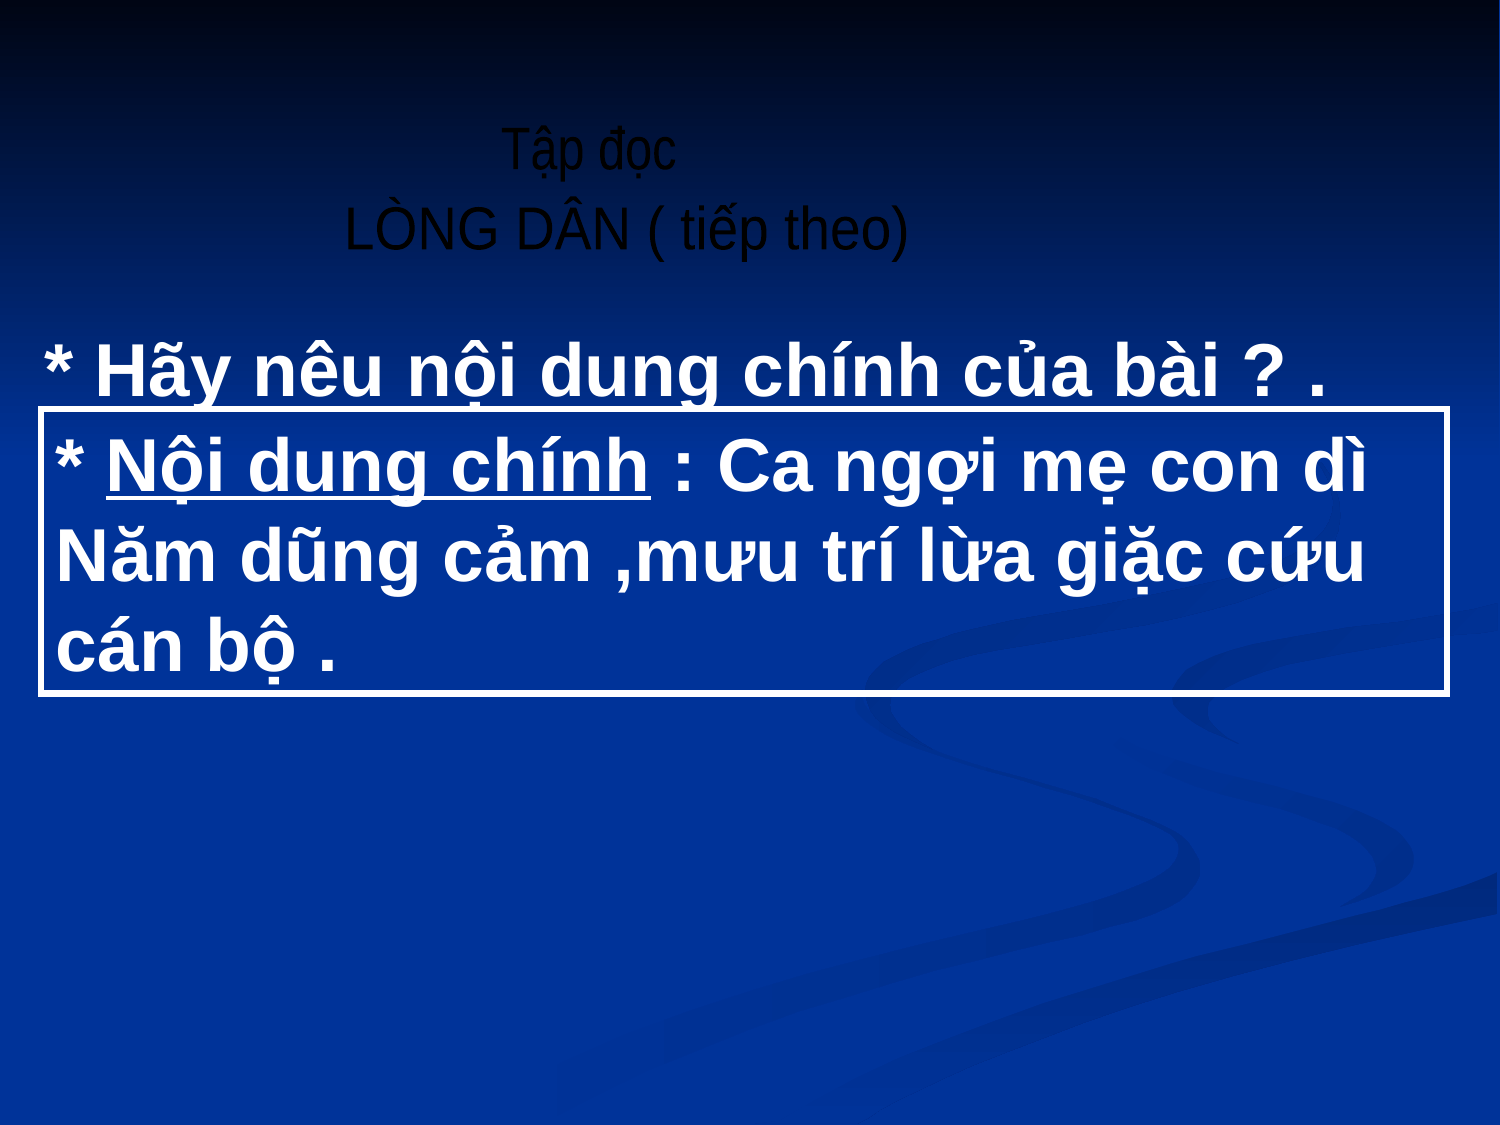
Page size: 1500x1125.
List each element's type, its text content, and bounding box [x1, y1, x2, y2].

text_box * Hãy nêu nội dung chính của bài ? . [29, 314, 1436, 419]
text_box * Nội dung chính : Ca ngợi mẹ con dì Năm dũng cảm ,mưu trí lừa giặc cứu cán bộ . [41, 408, 1447, 694]
